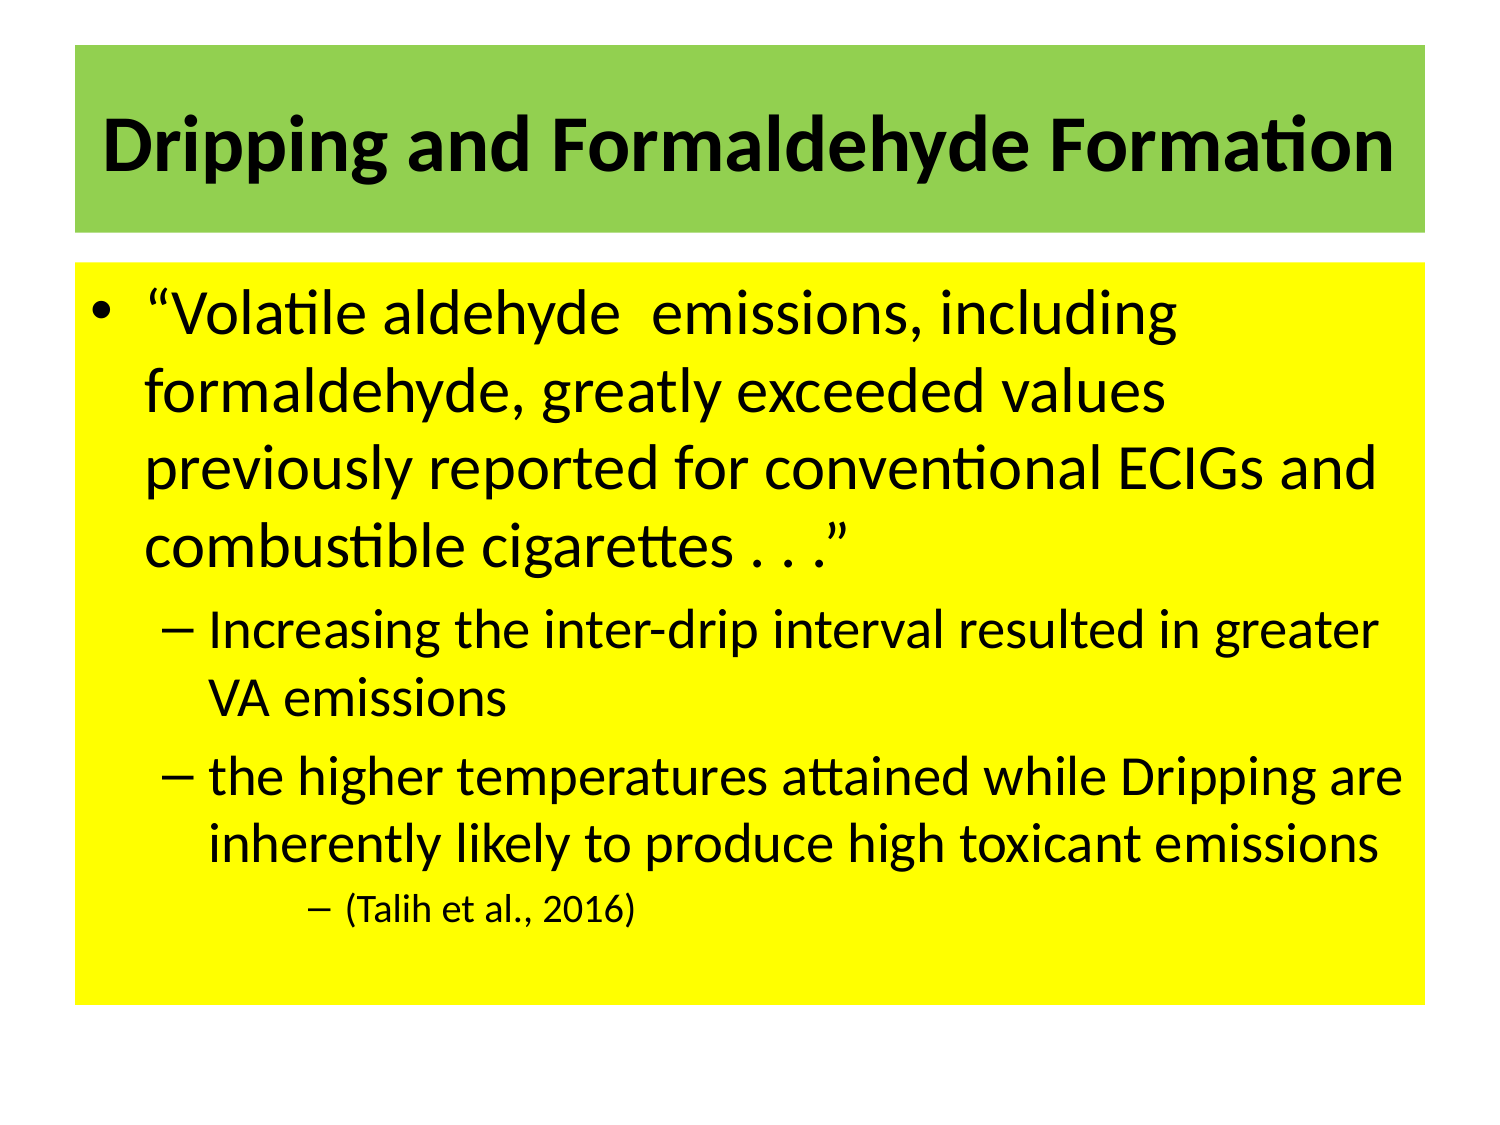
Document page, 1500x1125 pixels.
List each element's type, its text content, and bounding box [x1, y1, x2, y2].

list “Volatile aldehyde emissions, including formaldehyde, greatly exceeded values previously reported for conventional ECIGs and combustible cigarettes . . .” Increasing the inter-drip interval resulted in greater VA emissions the higher temperatures attained while Dripping are inherently likely to produce high toxicant emissions (Talih et al., 2016) [75, 262, 1425, 1005]
title Dripping and Formaldehyde Formation [75, 45, 1425, 233]
